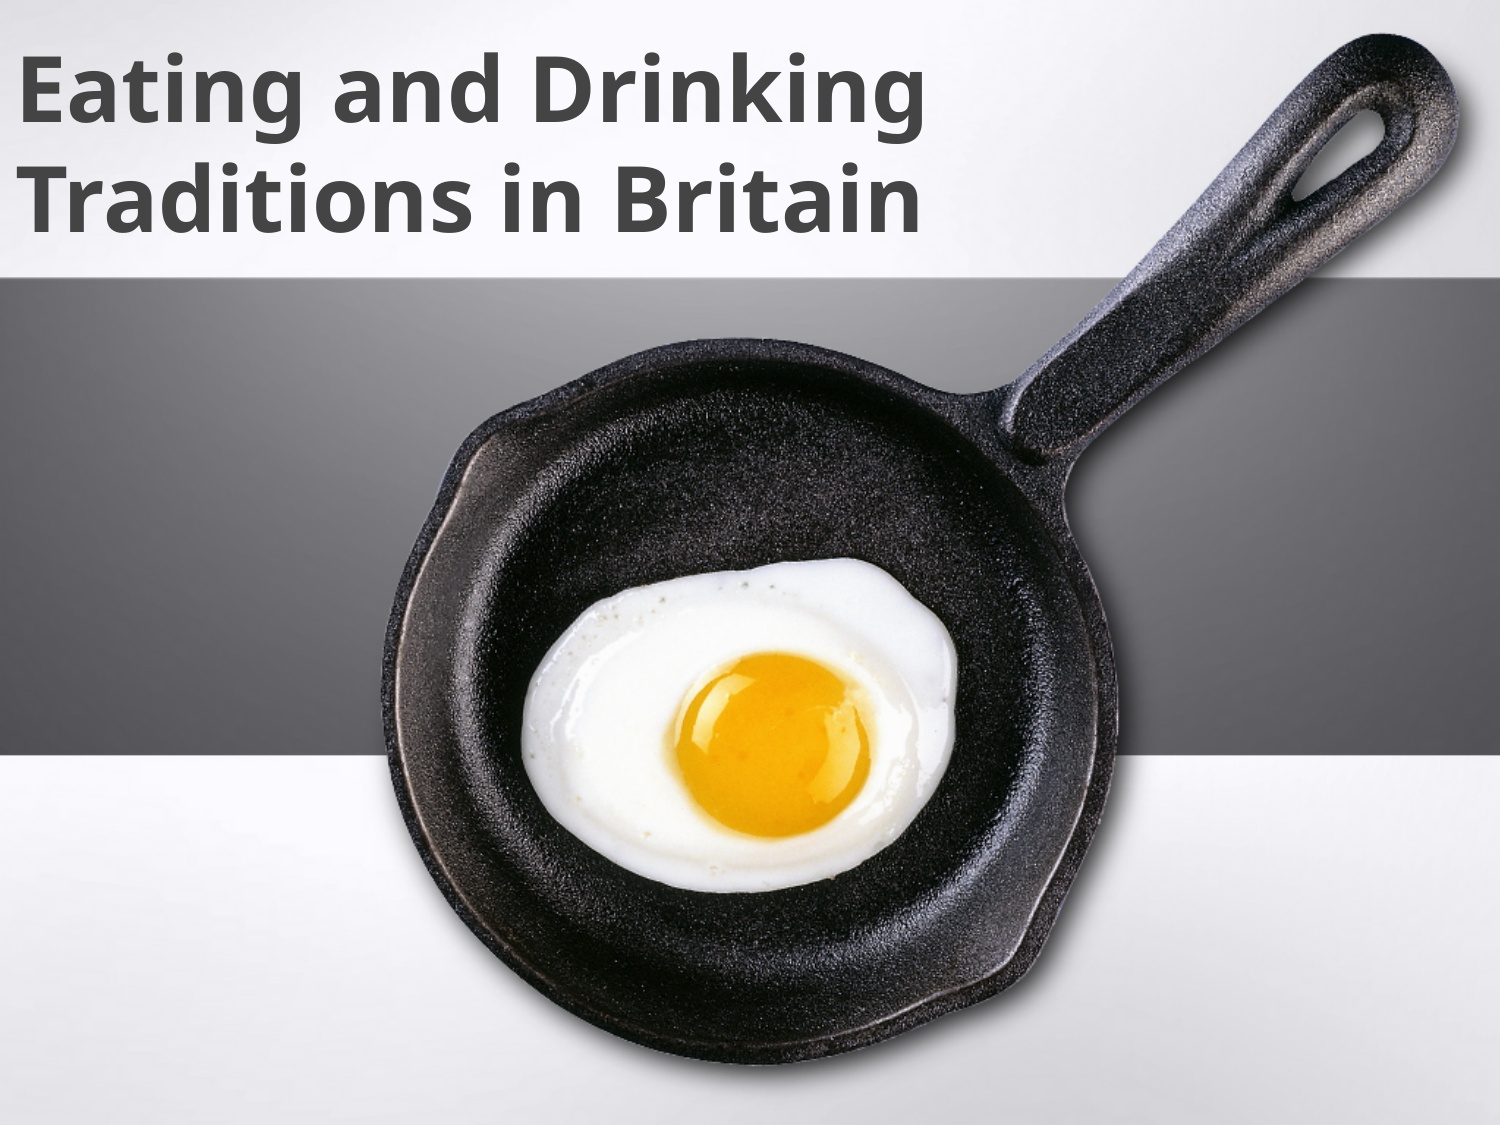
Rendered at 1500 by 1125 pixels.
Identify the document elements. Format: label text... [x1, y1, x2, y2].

picture [0, 0, 1500, 1125]
title Eating and Drinking Traditions in Britain [0, 0, 1243, 282]
